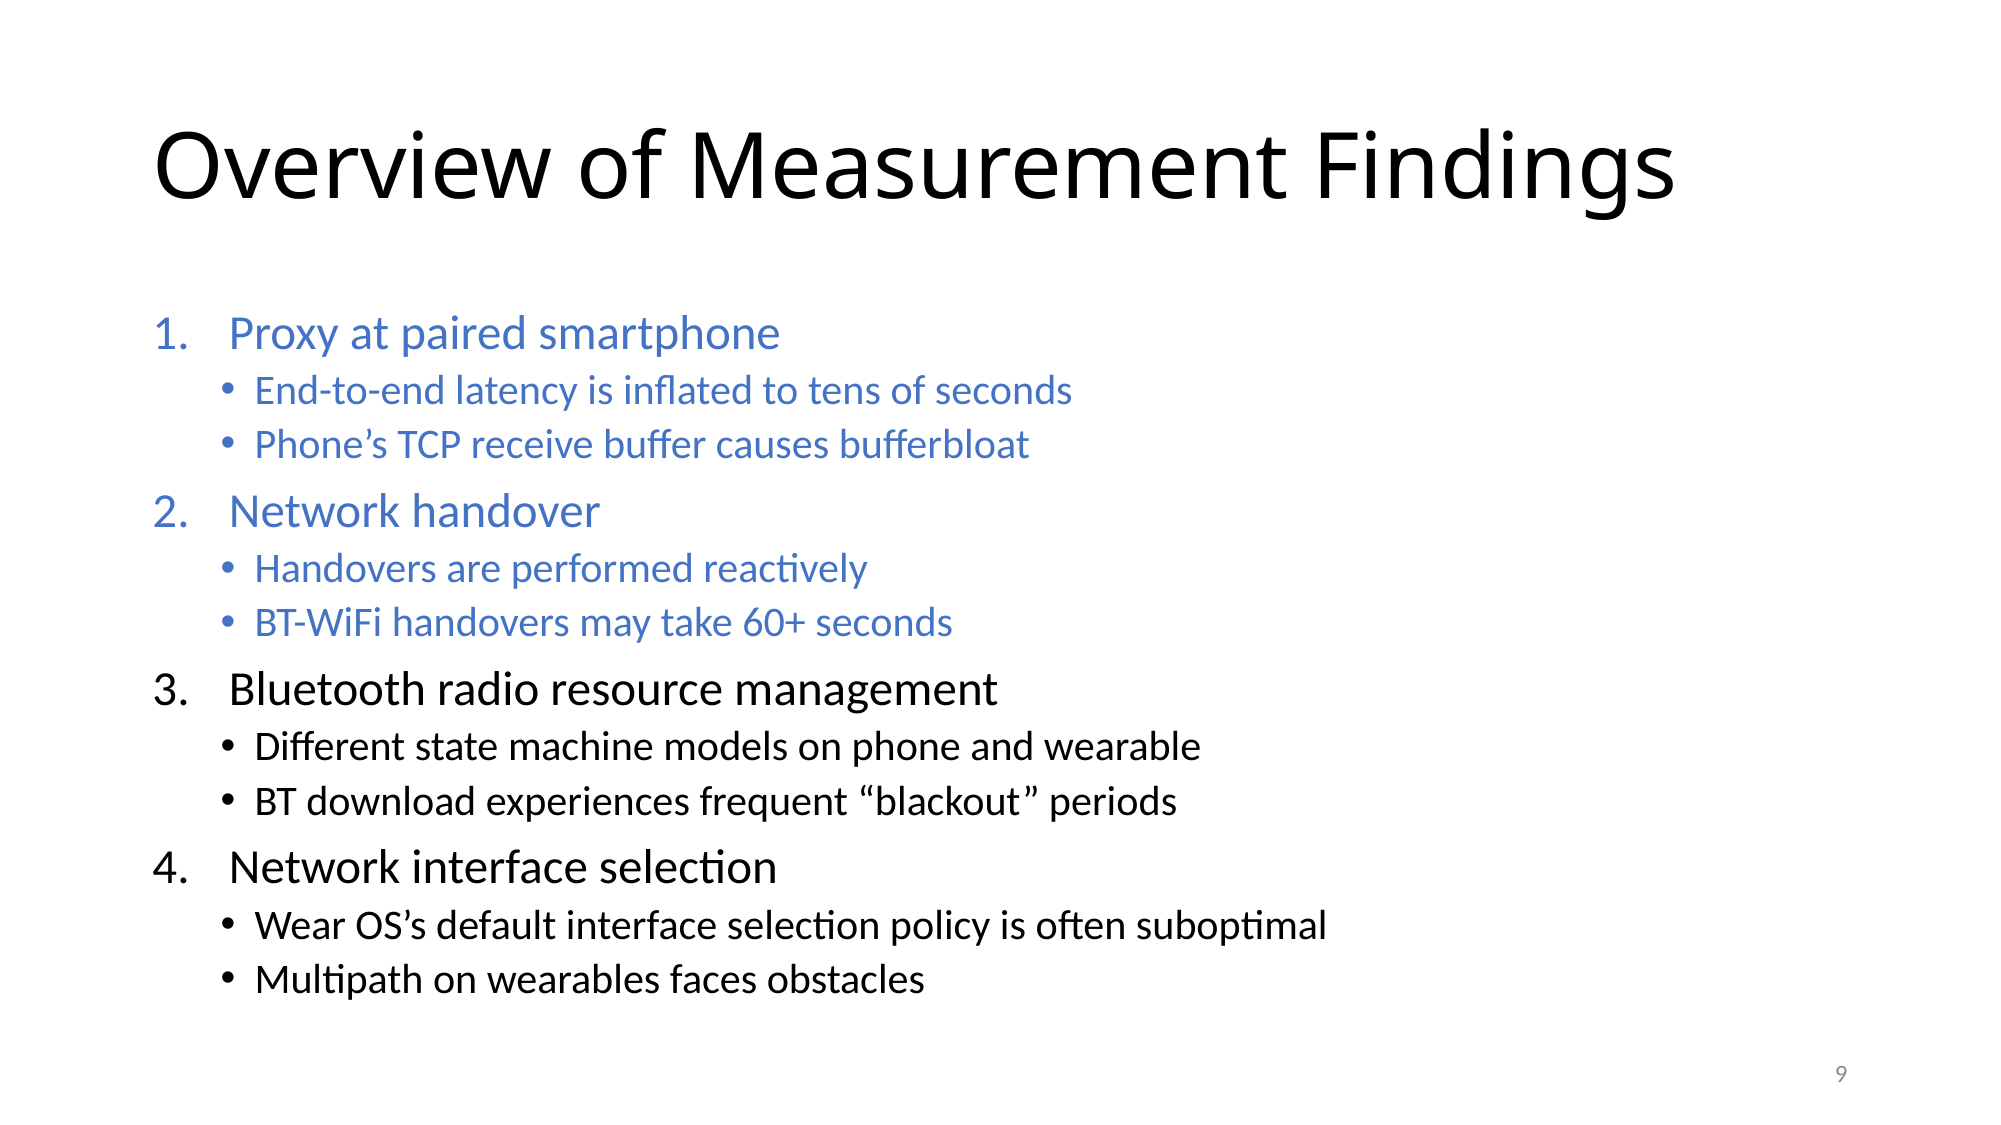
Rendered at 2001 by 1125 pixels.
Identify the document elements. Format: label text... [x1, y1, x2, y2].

slide_number 9 [1412, 1042, 1863, 1103]
title Overview of Measurement Findings [137, 59, 1863, 278]
list Proxy at paired smartphone End-to-end latency is inflated to tens of seconds Phone’s TCP receive buffer causes bufferbloat Network handover Handovers are performed reactively BT-WiFi handovers may take 60+ seconds Bluetooth radio resource management Different state machine models on phone and wearable BT download experiences frequent “blackout” periods Network interface selection Wear OS’s default interface selection policy is often suboptimal Multipath on wearables faces obstacles [137, 299, 1863, 1014]
